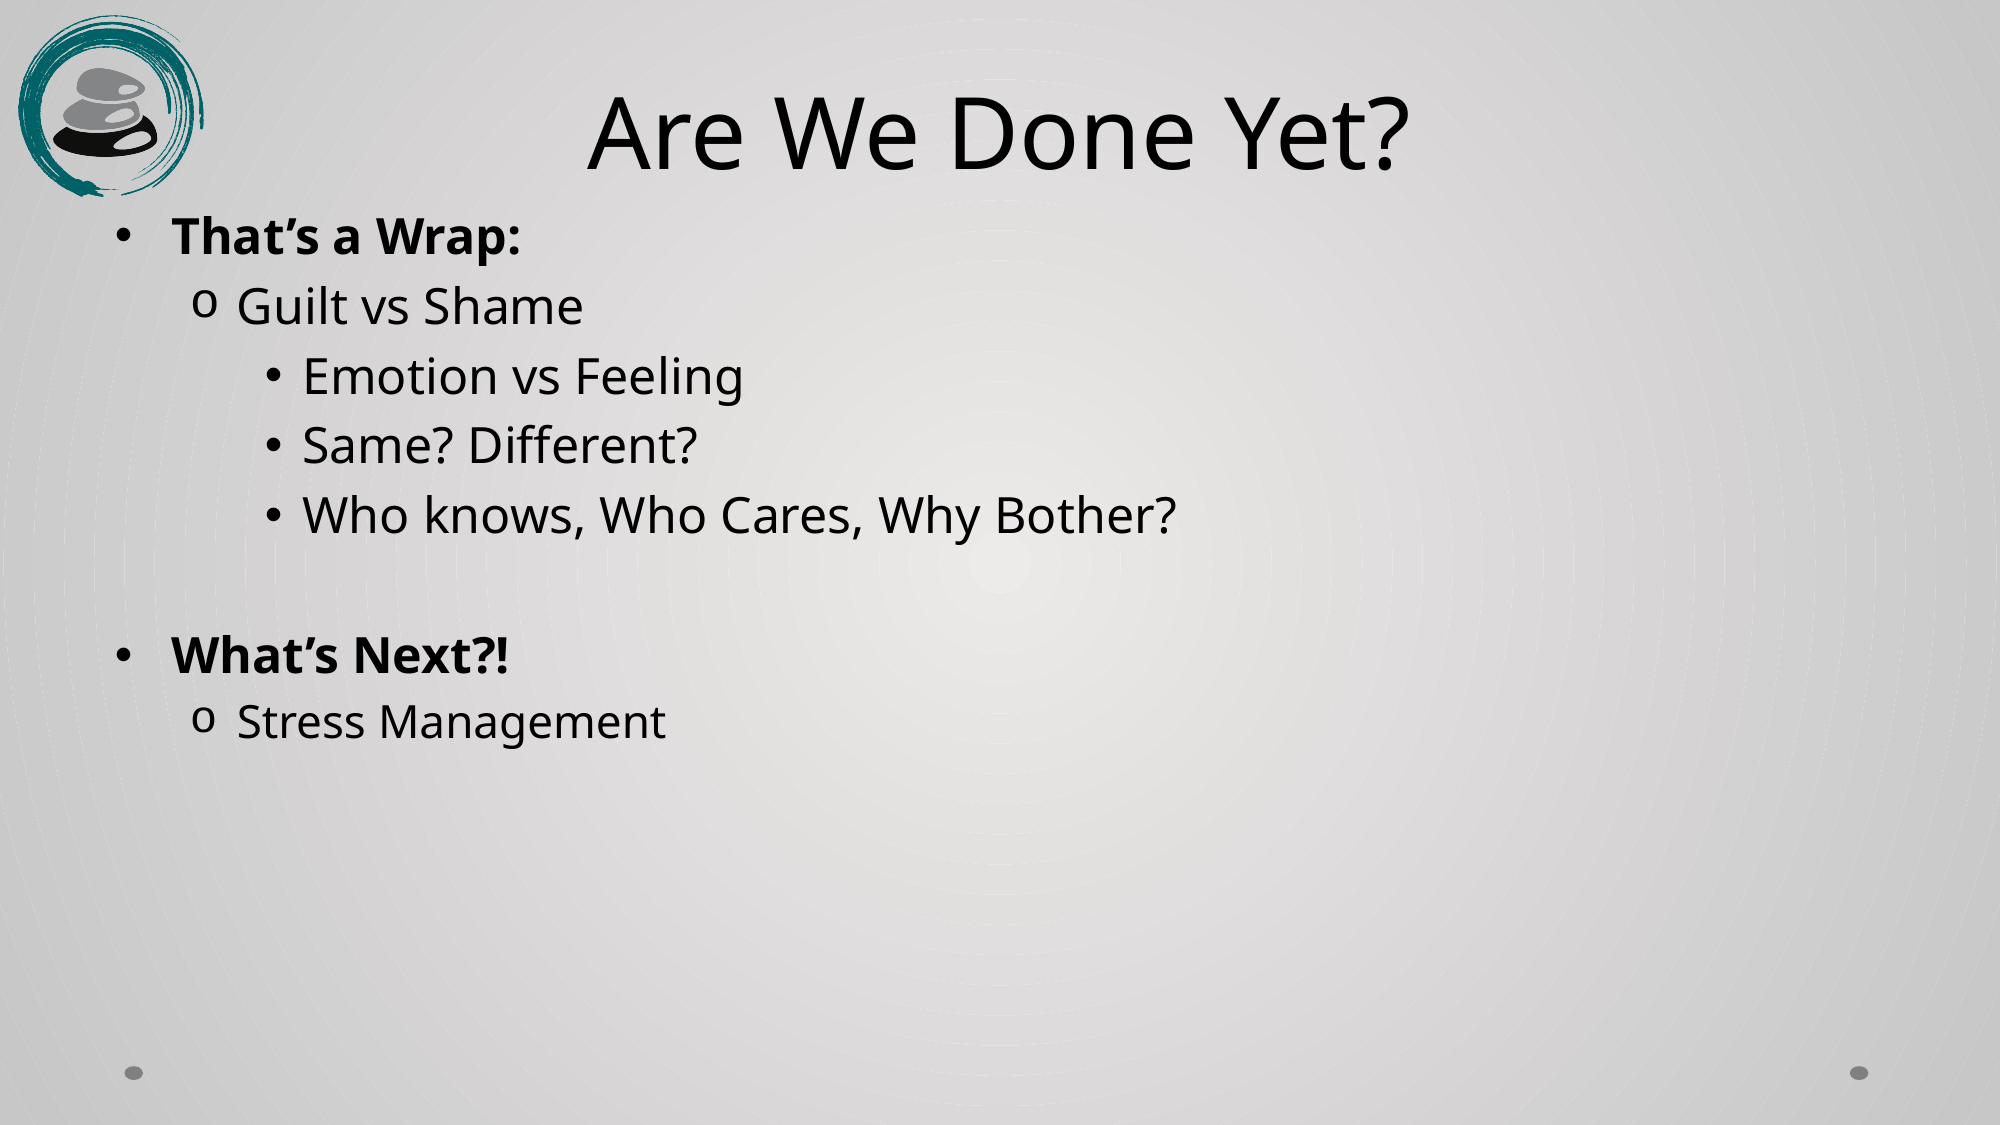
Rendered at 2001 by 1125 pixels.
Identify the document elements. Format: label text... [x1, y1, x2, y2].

title Are We Done Yet? [99, 0, 1900, 196]
picture [18, 15, 204, 197]
list That’s a Wrap: Guilt vs Shame Emotion vs Feeling Same? Different? Who knows, Who Cares, Why Bother? What’s Next?! Stress Management [99, 196, 1900, 1005]
